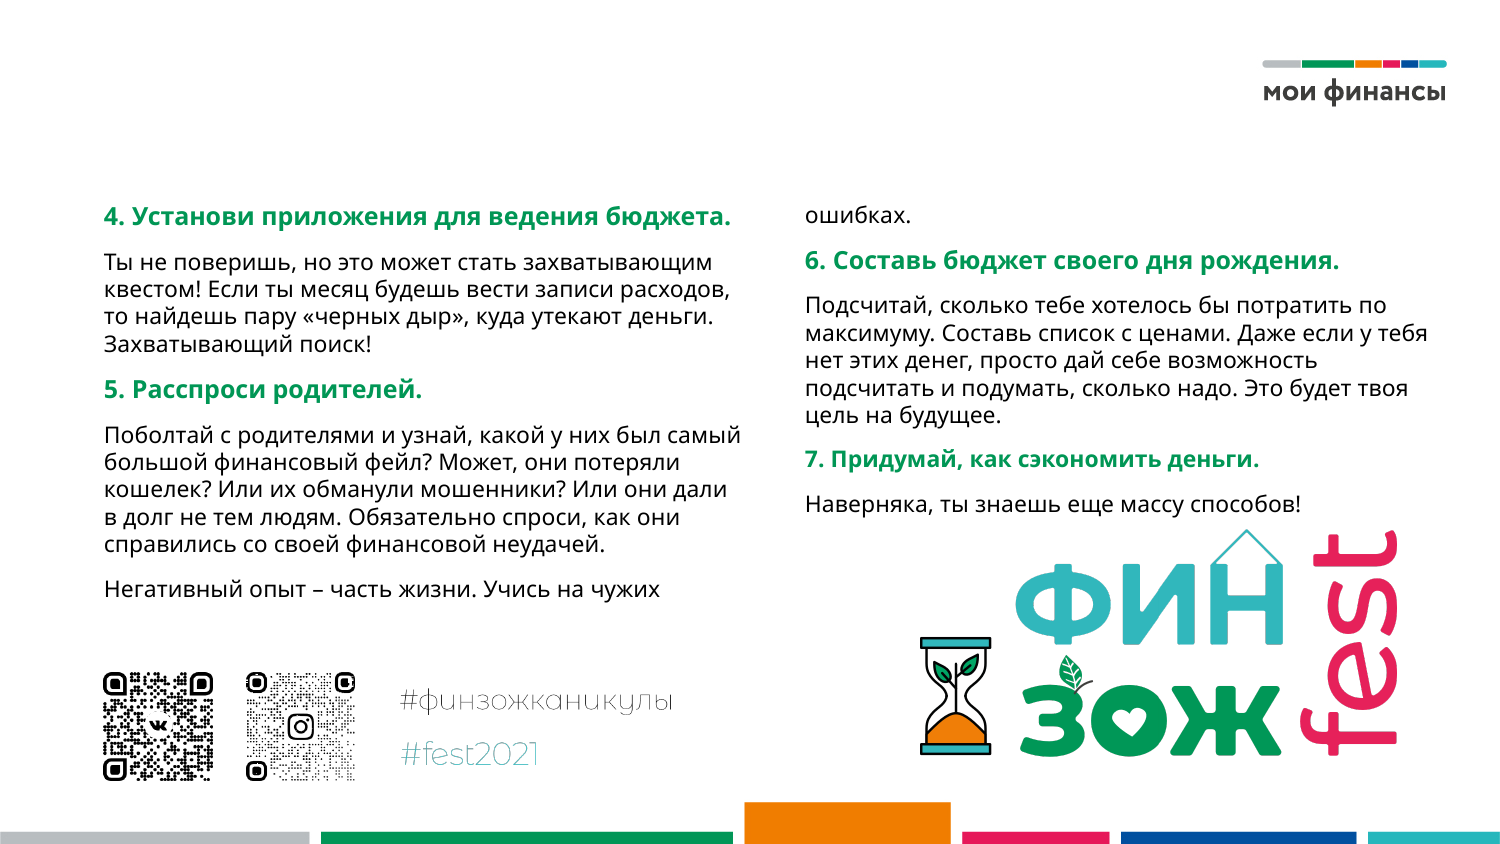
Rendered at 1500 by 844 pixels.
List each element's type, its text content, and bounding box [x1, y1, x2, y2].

picture [0, 0, 1500, 844]
list 4. Установи приложения для ведения бюджета. Ты не поверишь, но это может стать захватывающим квестом! Если ты месяц будешь вести записи расходов, то найдешь пару «черных дыр», куда утекают деньги. Захватывающий поиск! 5. Расспроси родителей. Поболтай с родителями и узнай, какой у них был самый большой финансовый фейл? Может, они потеряли кошелек? Или их обманули мошенники? Или они дали в долг не тем людям. Обязательно спроси, как они справились со своей финансовой неудачей. Негативный опыт – часть жизни. Учись на чужих ошибках. 6. Составь бюджет своего дня рождения. Подсчитай, сколько тебе хотелось бы потратить по максимуму. Составь список с ценами. Даже если у тебя нет этих денег, просто дай себе возможность подсчитать и подумать, сколько надо. Это будет твоя цель на будущее. 7. Придумай, как сэкономить деньги. Наверняка, ты знаешь еще массу способов! [103, 199, 1448, 622]
